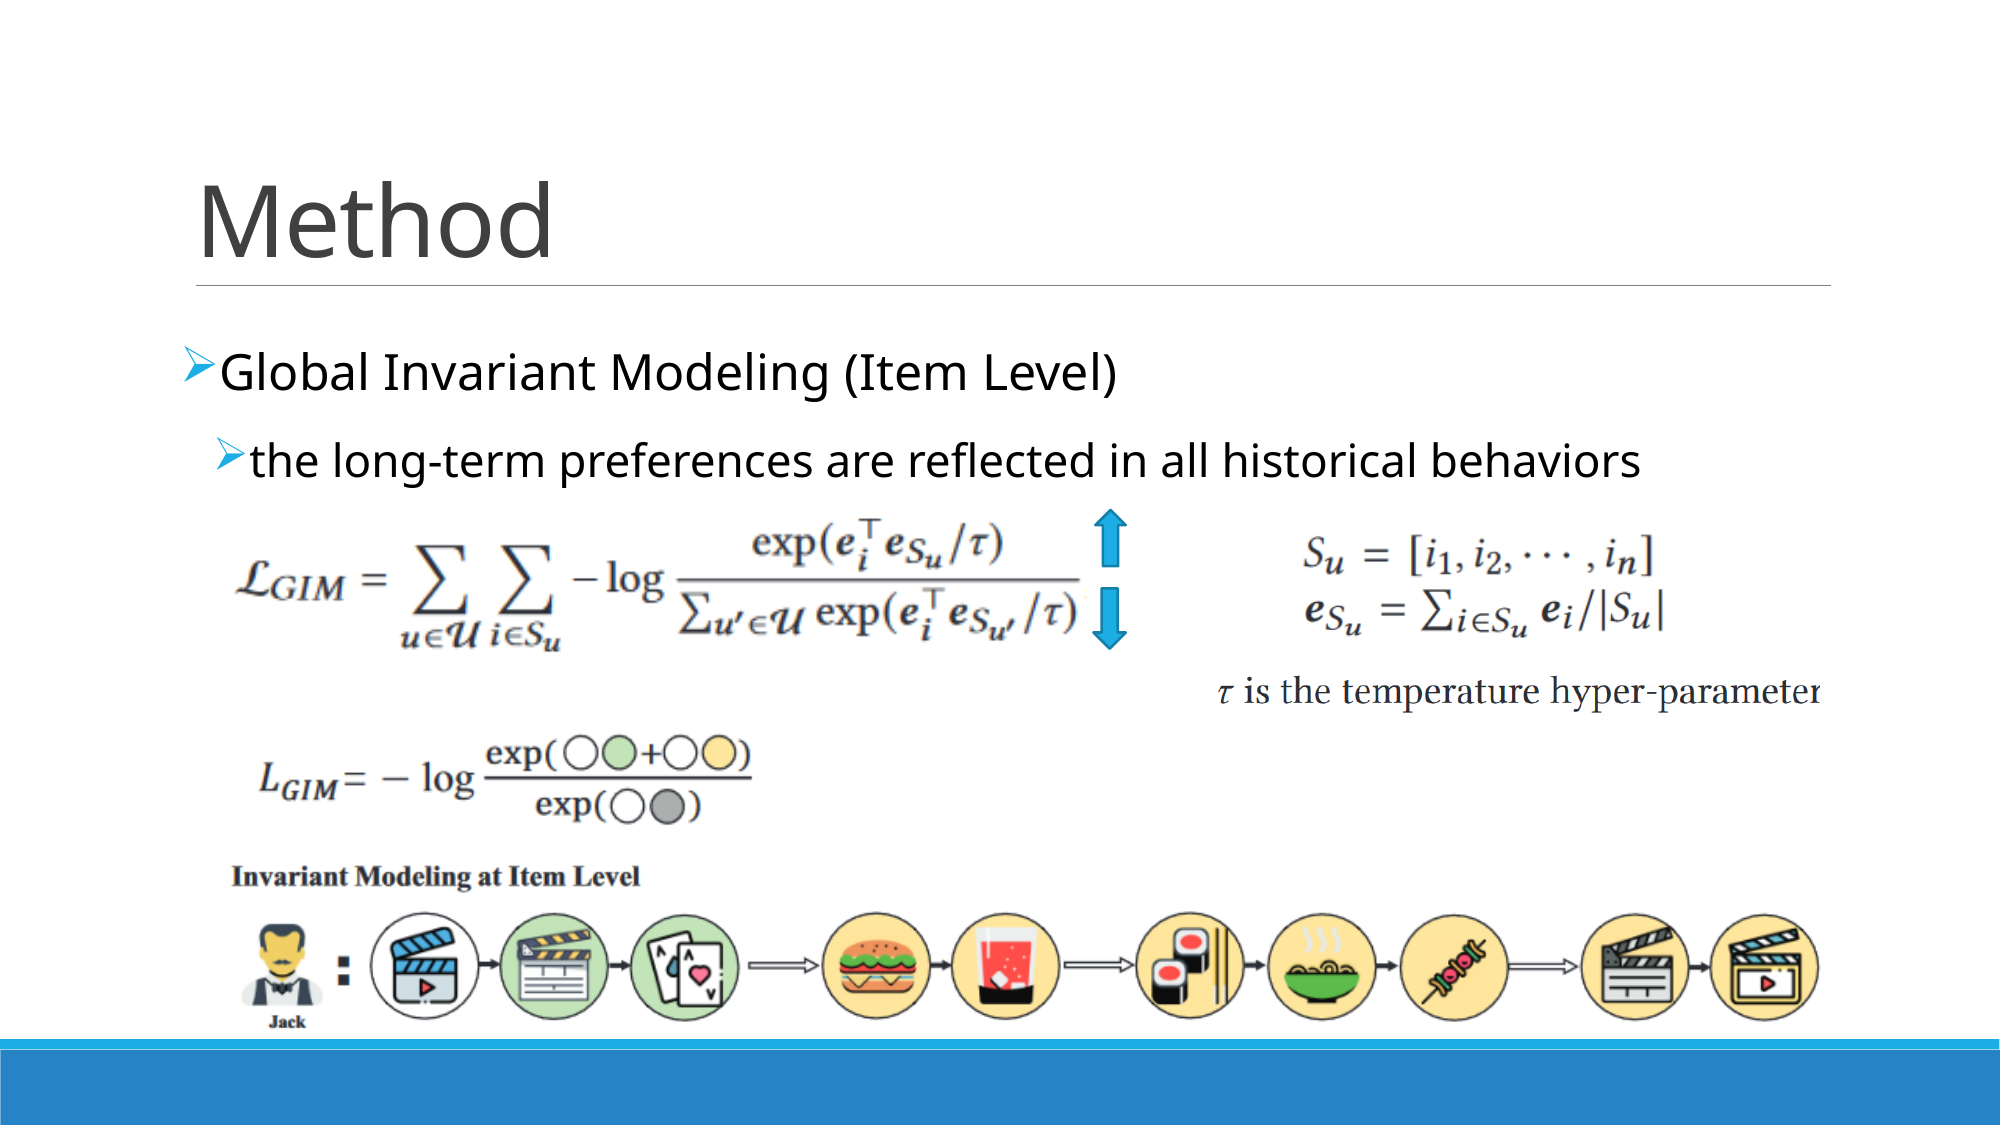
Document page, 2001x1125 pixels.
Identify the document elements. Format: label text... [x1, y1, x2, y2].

text_box [1096, 587, 1128, 650]
picture [1298, 526, 1669, 645]
picture [223, 854, 1831, 1036]
text_box [1096, 508, 1127, 568]
list Global Invariant Modeling (Item Level) the long-term preferences are reflected in all historical behaviors [180, 302, 1830, 963]
picture [249, 732, 761, 834]
picture [1212, 658, 1821, 721]
picture [223, 505, 1088, 662]
title Method [180, 47, 1830, 285]
